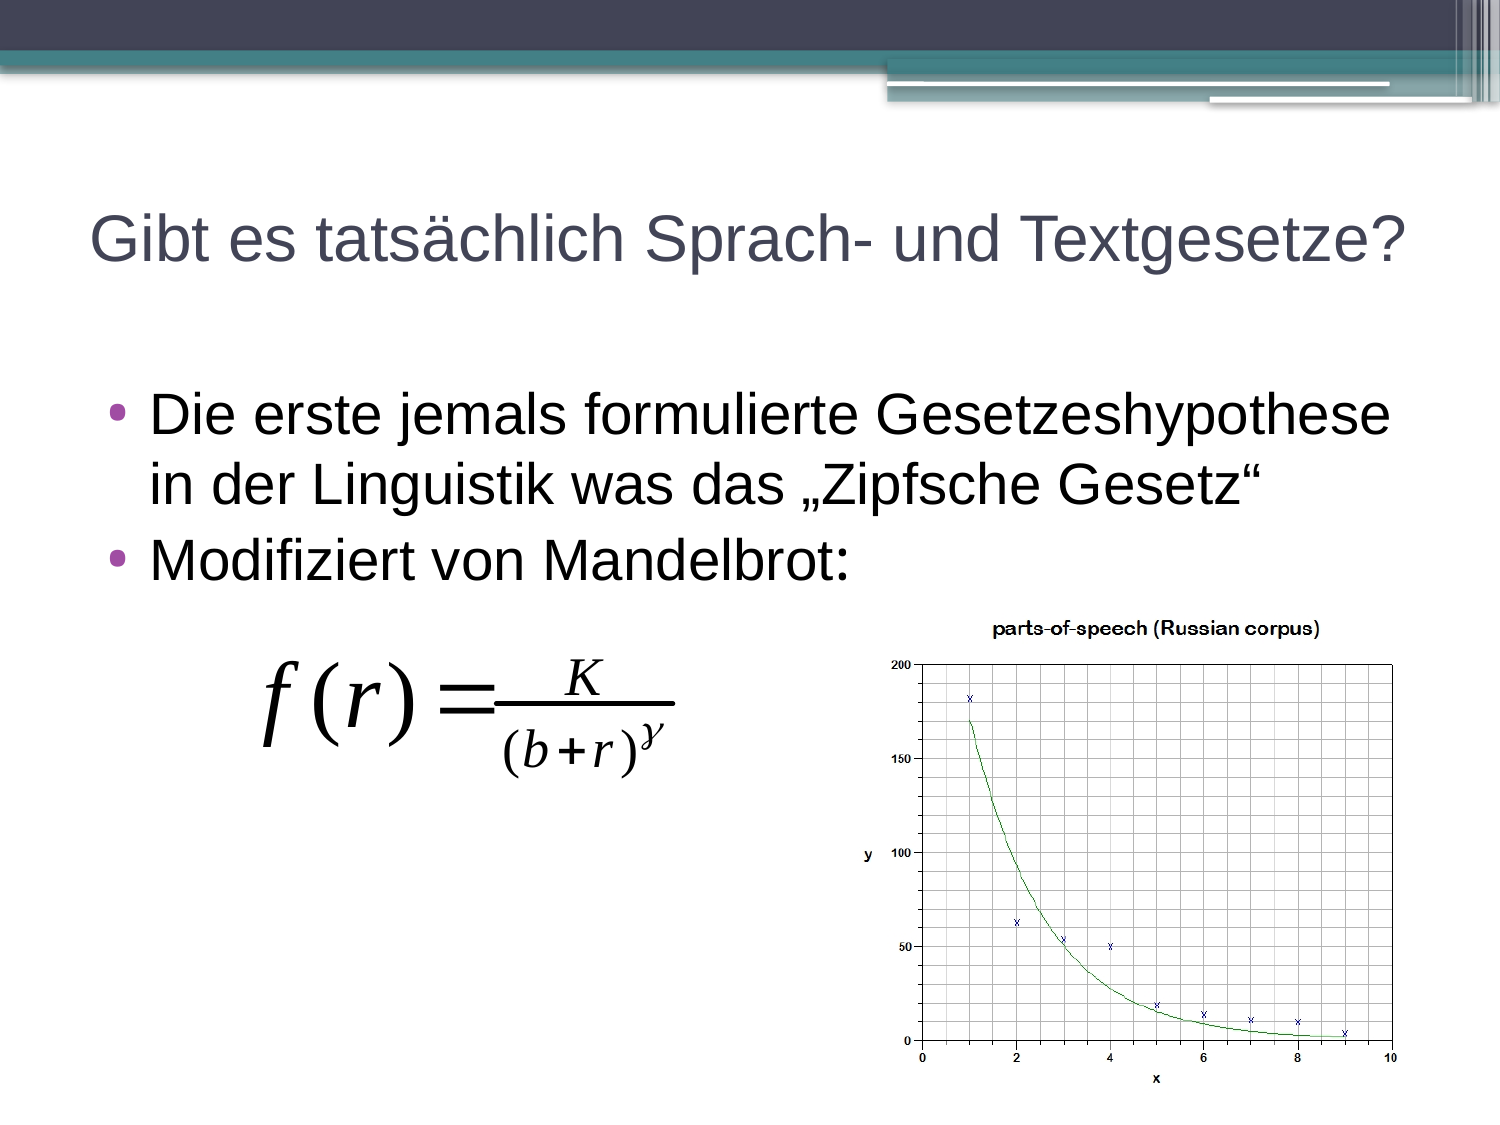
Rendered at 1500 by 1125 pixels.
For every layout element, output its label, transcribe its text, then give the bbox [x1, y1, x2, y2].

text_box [229, 633, 692, 798]
picture [796, 598, 1453, 1115]
title Gibt es tatsächlich Sprach- und Textgesetze? [75, 187, 1425, 363]
list Die erste jemals formulierte Gesetzeshypothese in der Linguistik was das „Zipfsche Gesetz“ Modifiziert von Mandelbrot: [75, 368, 1425, 1079]
